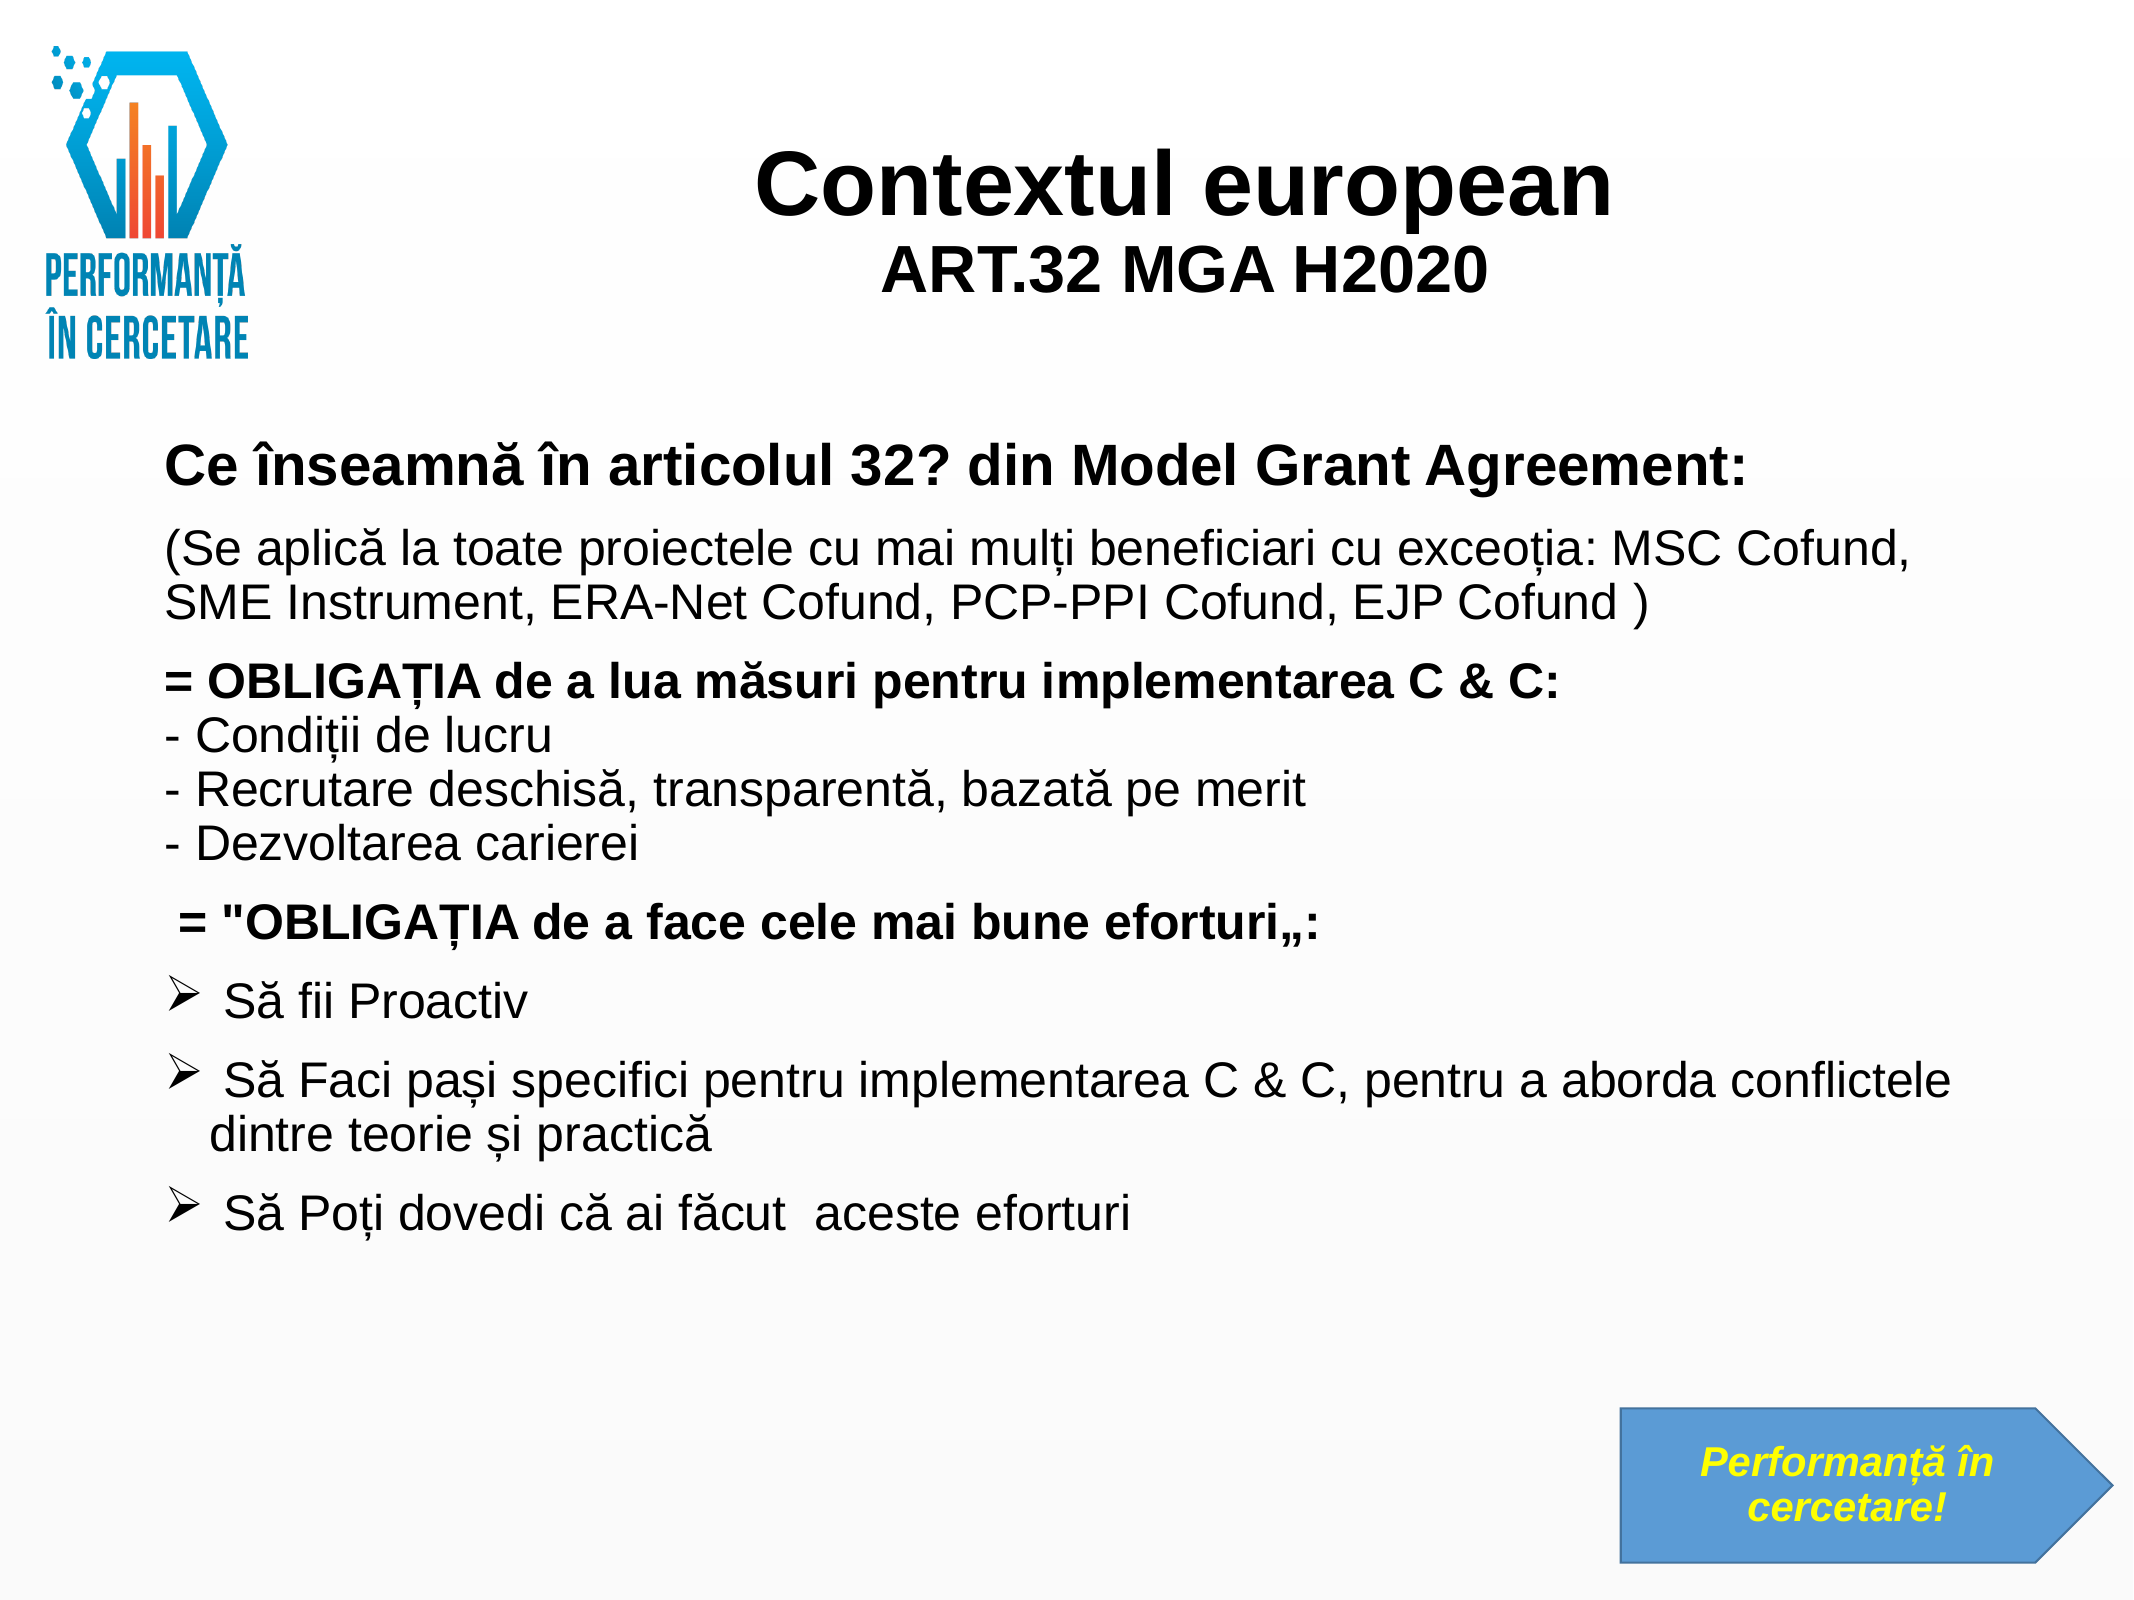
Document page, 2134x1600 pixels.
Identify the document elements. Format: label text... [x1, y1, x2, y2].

list Ce înseamnă în articolul 32? din Model Grant Agreement: (Se aplică la toate proiectele cu mai mulți beneficiari cu exceoția: MSC Cofund, SME Instrument, ERA-Net Cofund, PCP-PPI Cofund, EJP Cofund ) = OBLIGAȚIA de a lua măsuri pentru implementarea C & C: - Condiții de lucru - Recrutare deschisă, transparentă, bazată pe merit - Dezvoltarea carierei = "OBLIGAȚIA de a face cele mai bune eforturi„: Să fii Proactiv Să Faci pași specifici pentru implementarea C & C, pentru a aborda conflictele dintre teorie și practică Să Poți dovedi că ai făcut aceste eforturi [146, 425, 1987, 1600]
title Contextul european ART.32 MGA H2020 [383, 85, 1987, 358]
picture [130, 342, 134, 359]
picture [220, 323, 225, 335]
text_box Performanță în cercetare! [1619, 1407, 2114, 1564]
picture [64, 338, 69, 359]
picture [45, 46, 248, 359]
picture [220, 342, 225, 359]
picture [240, 323, 248, 352]
picture [199, 352, 206, 359]
